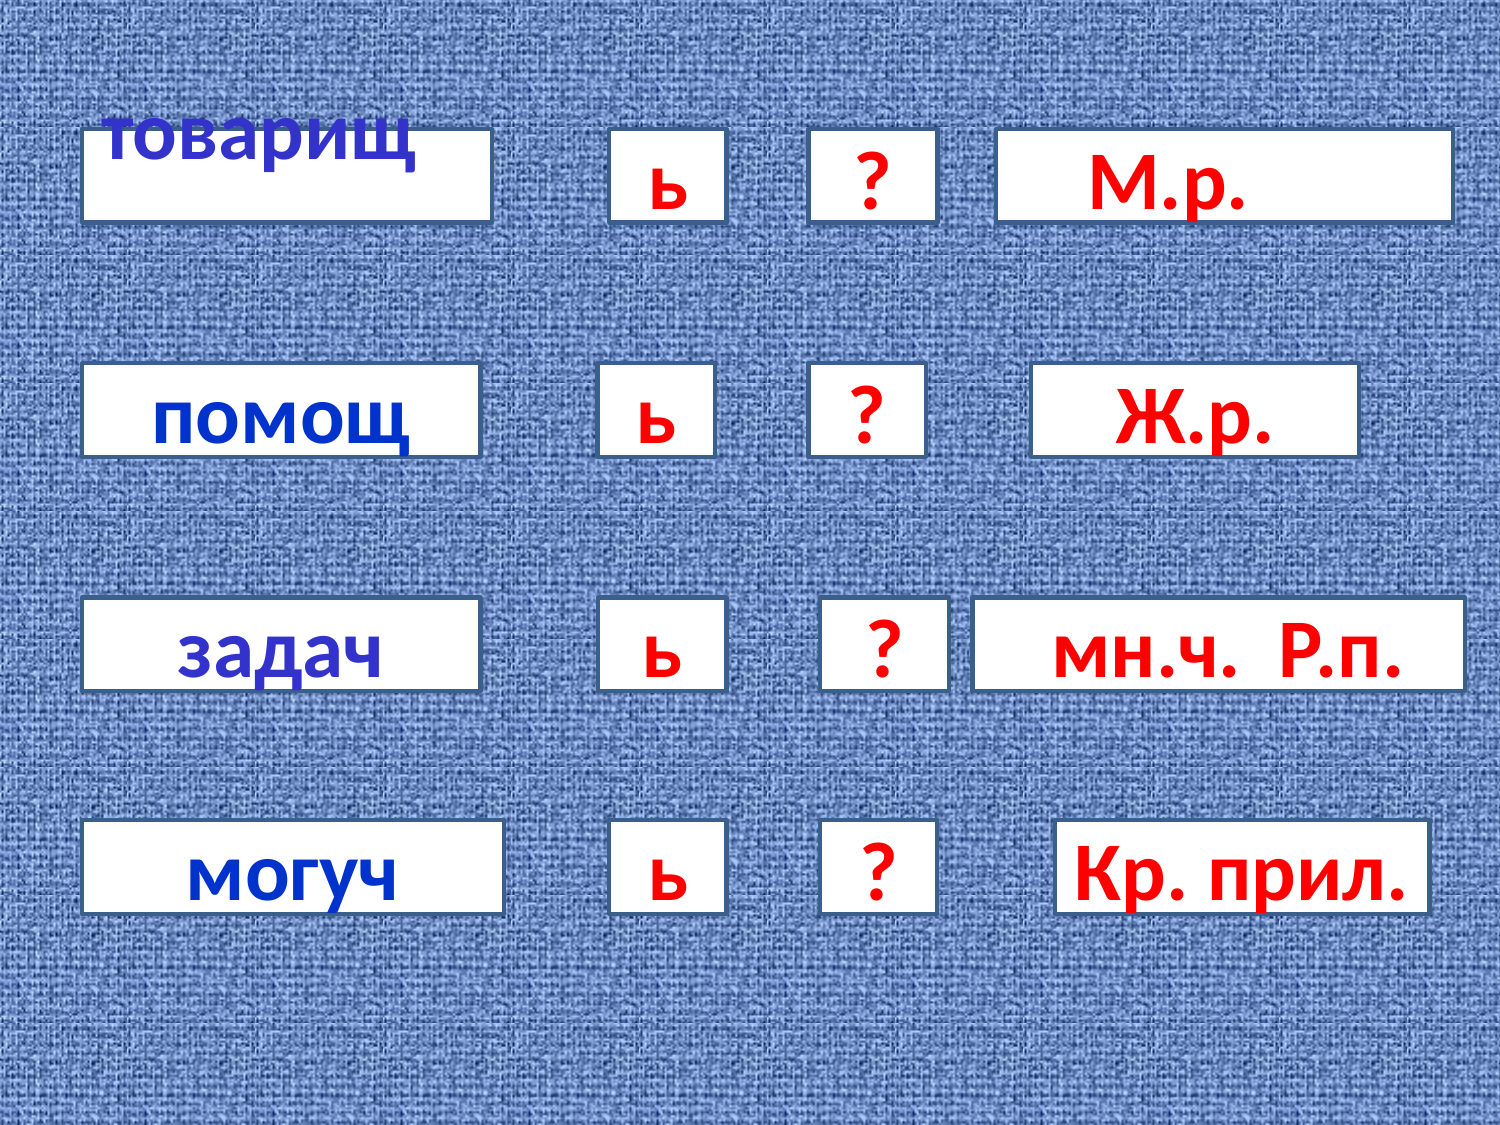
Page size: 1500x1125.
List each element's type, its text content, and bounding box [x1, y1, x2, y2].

text_box ? [806, 127, 940, 225]
text_box ? [818, 818, 939, 916]
text_box задач [80, 595, 483, 693]
text_box товарищ [80, 127, 494, 225]
picture [0, 0, 1500, 1125]
text_box Кр. прил. [1053, 818, 1432, 916]
text_box ь [607, 818, 729, 916]
text_box М.р. [994, 127, 1455, 225]
text_box ь [595, 361, 717, 459]
text_box ь [596, 595, 729, 693]
text_box ? [806, 361, 928, 459]
text_box Ж.р. [1029, 361, 1361, 459]
text_box помощ [80, 361, 483, 459]
text_box мн.ч. Р.п. [970, 595, 1467, 693]
text_box могуч [80, 818, 506, 916]
text_box ? [818, 595, 951, 693]
text_box ь [607, 127, 729, 225]
